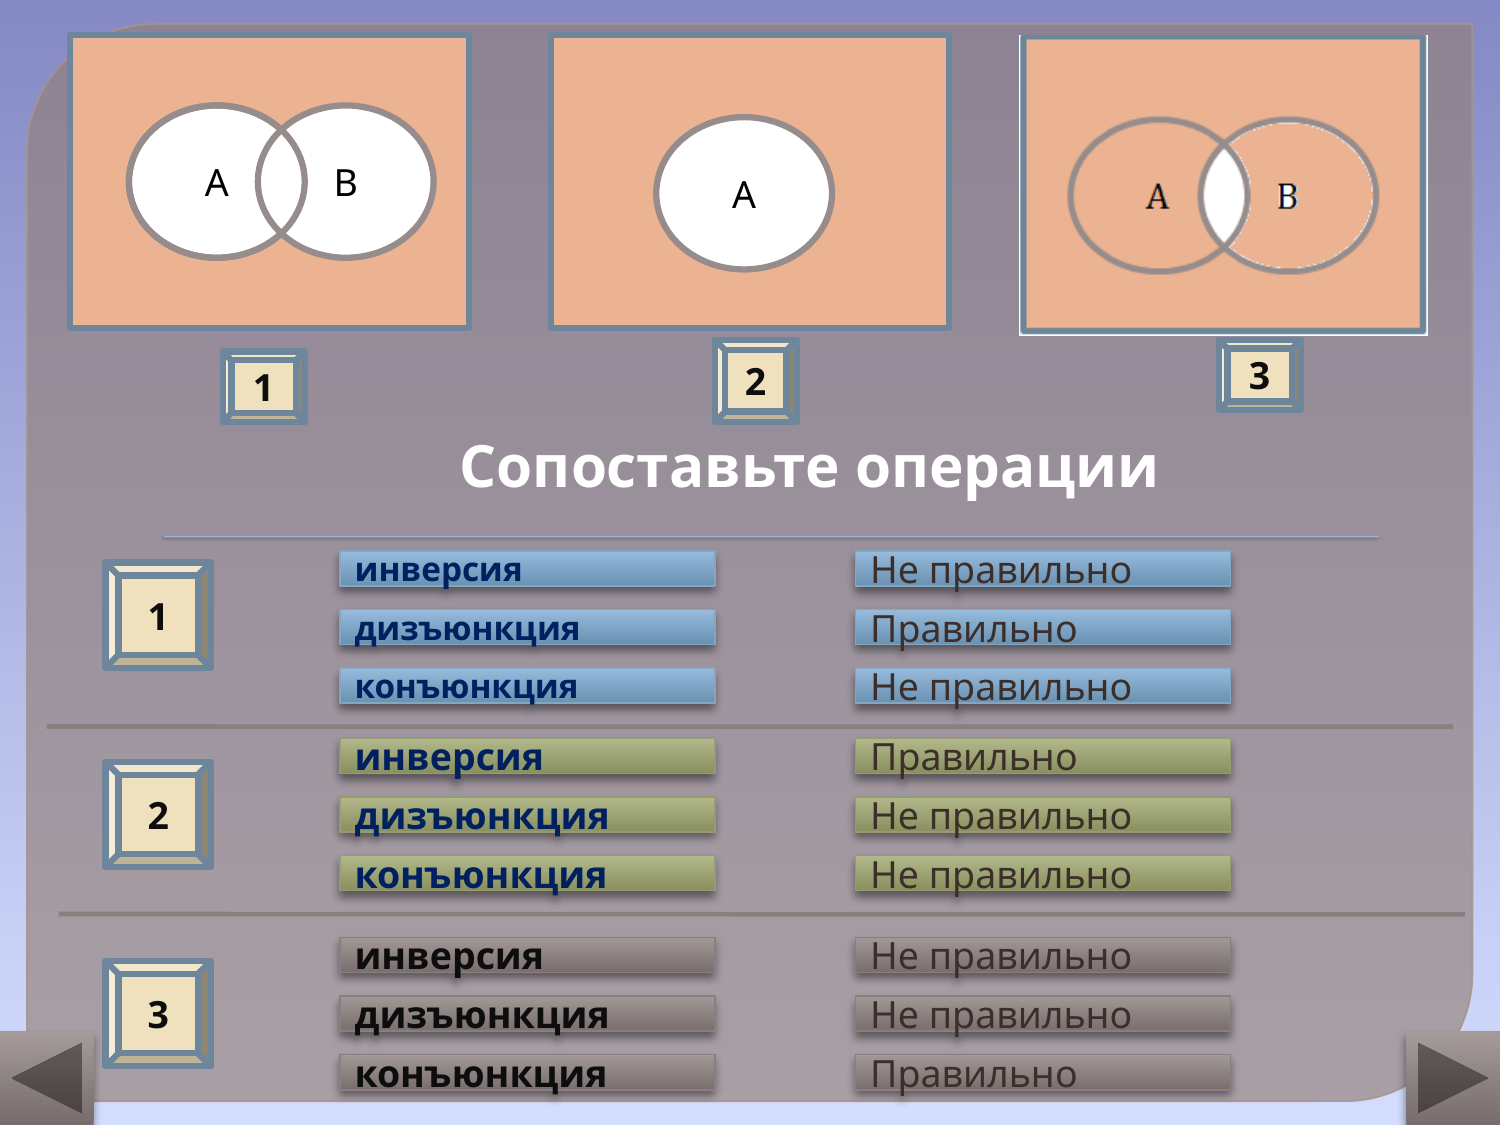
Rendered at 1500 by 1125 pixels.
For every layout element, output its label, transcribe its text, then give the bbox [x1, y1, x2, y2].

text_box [550, 34, 950, 422]
text_box 1 [220, 348, 308, 425]
text_box Правильно [855, 739, 1231, 774]
text_box конъюнкция [339, 855, 716, 891]
text_box 2 [102, 759, 214, 870]
text_box дизъюнкция [339, 995, 716, 1032]
text_box Не правильно [855, 667, 1231, 704]
list Сопоставьте операции [445, 421, 1266, 528]
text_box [1019, 34, 1428, 411]
text_box конъюнкция [339, 1054, 716, 1091]
text_box инверсия [339, 937, 716, 973]
text_box 1 [102, 559, 214, 671]
text_box конъюнкция [339, 667, 716, 704]
text_box [0, 1031, 94, 1125]
text_box инверсия [339, 739, 716, 774]
text_box Не правильно [855, 796, 1231, 833]
text_box Не правильно [855, 550, 1231, 587]
text_box Не правильно [855, 937, 1231, 973]
text_box [1406, 1031, 1500, 1125]
text_box дизъюнкция [339, 609, 716, 645]
text_box Не правильно [855, 995, 1231, 1032]
text_box Правильно [855, 1054, 1231, 1091]
text_box Не правильно [855, 855, 1231, 891]
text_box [70, 34, 469, 329]
text_box 3 [102, 958, 214, 1069]
text_box дизъюнкция [339, 796, 716, 833]
text_box инверсия [339, 550, 716, 587]
text_box Правильно [855, 609, 1231, 645]
